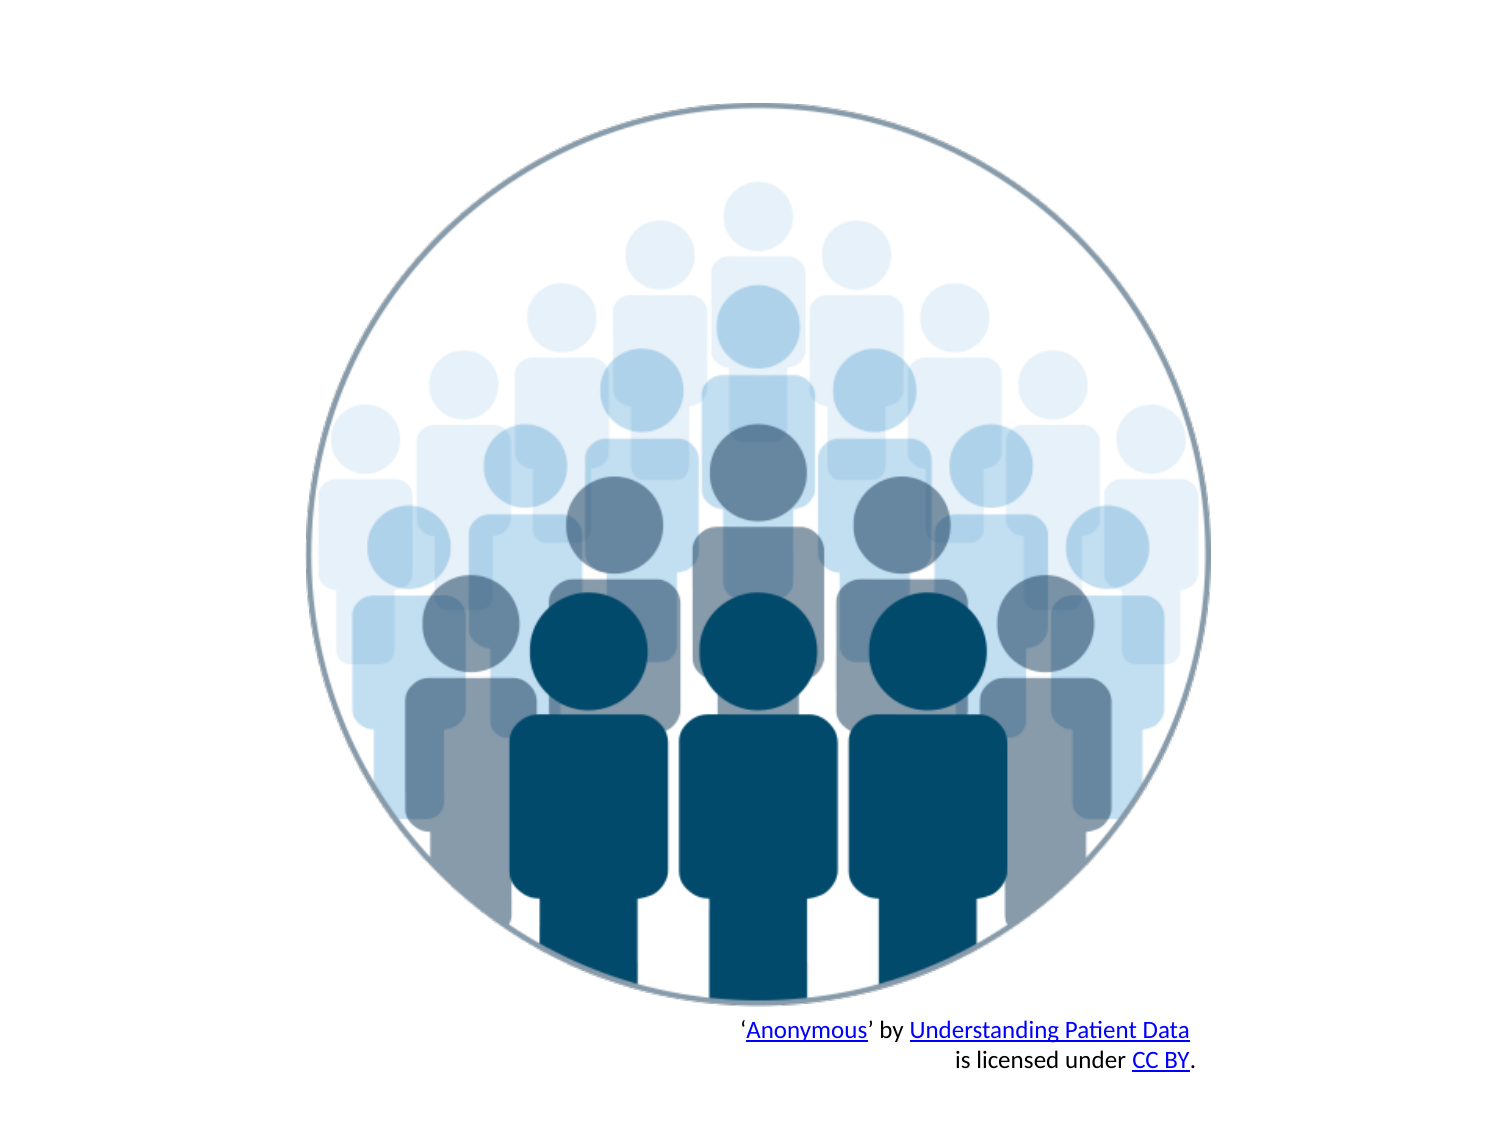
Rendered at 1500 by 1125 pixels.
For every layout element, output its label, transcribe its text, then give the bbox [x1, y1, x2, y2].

picture [305, 103, 1211, 1007]
text_box ‘Anonymous’ by Understanding Patient Data is licensed under CC BY. [608, 1014, 1211, 1082]
